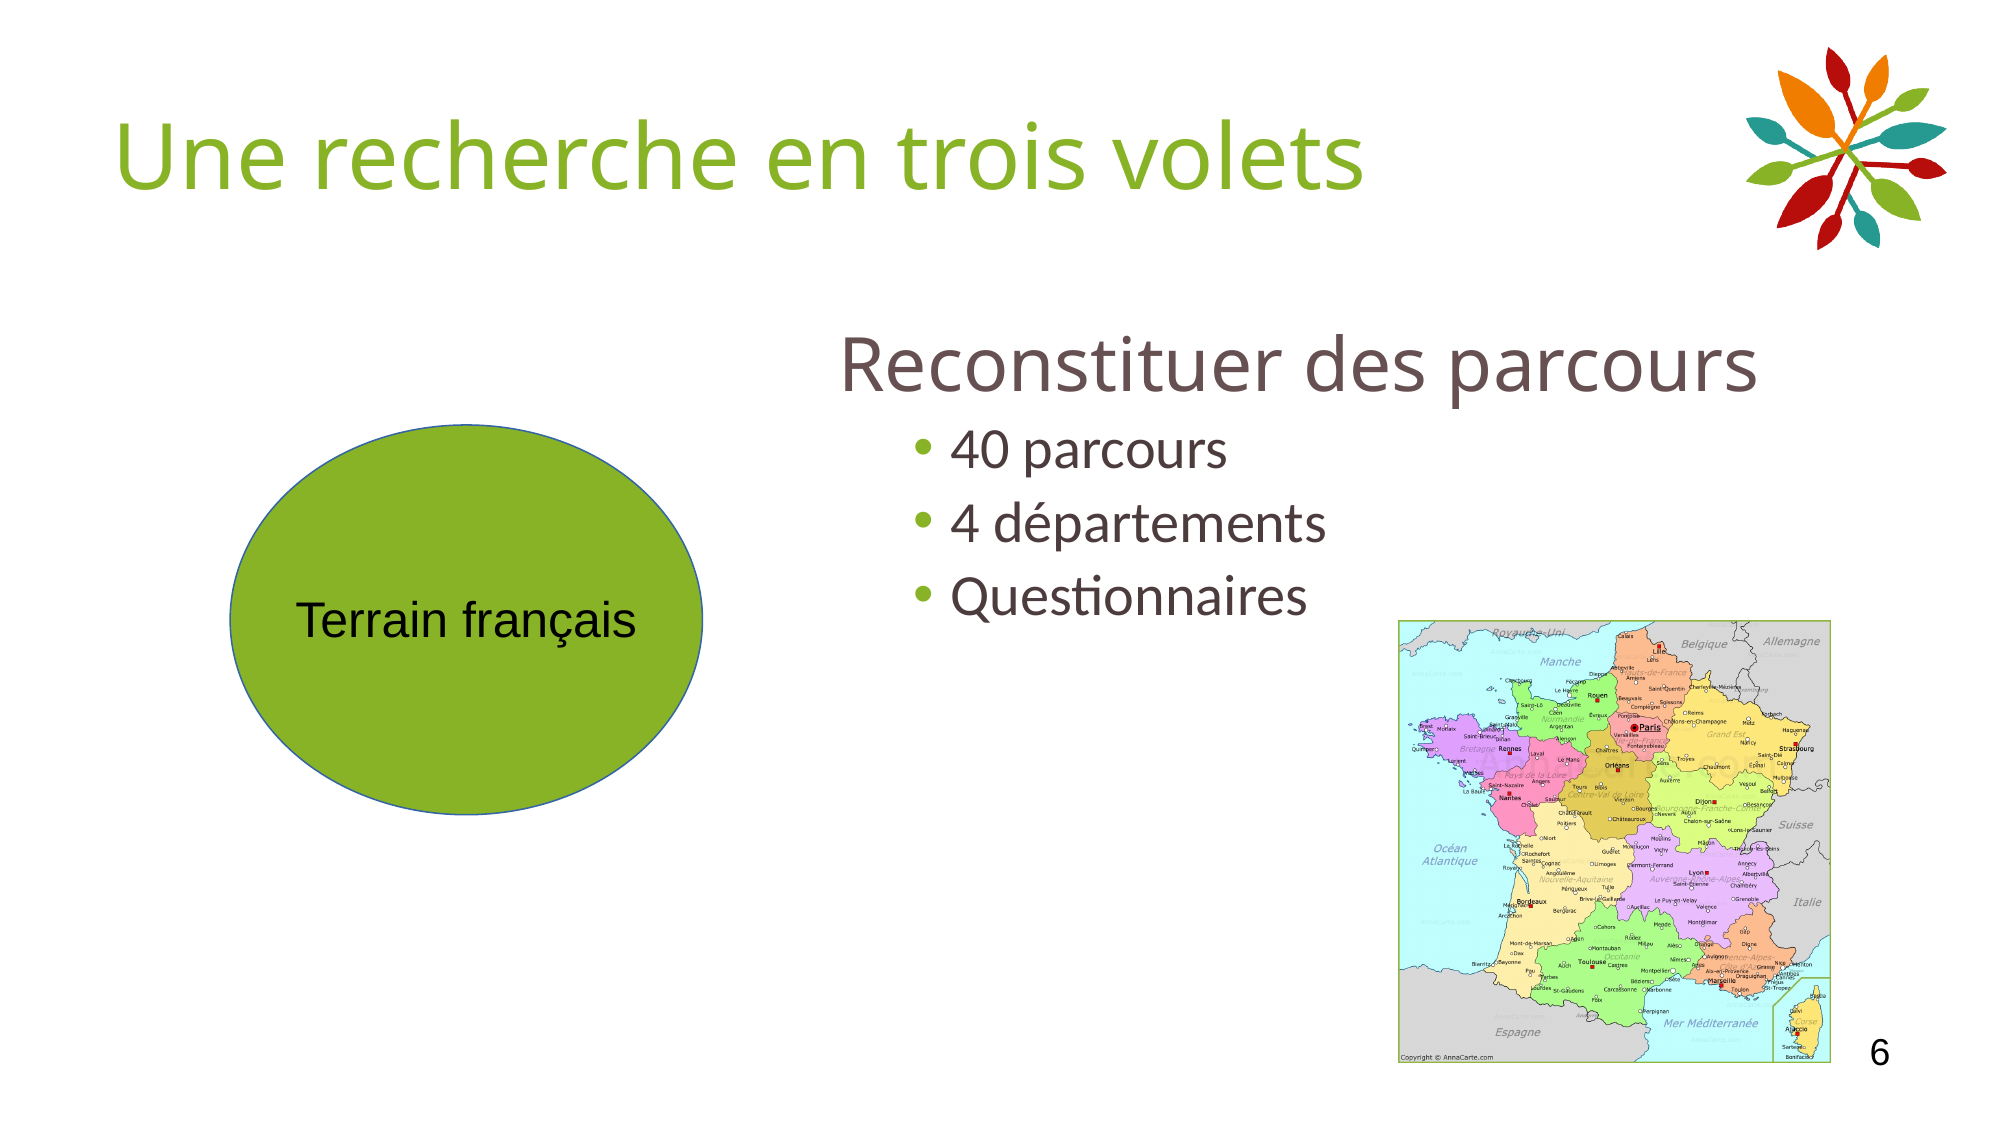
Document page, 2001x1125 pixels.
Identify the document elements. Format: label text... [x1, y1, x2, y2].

picture [1722, 30, 1969, 270]
text_box [116, 299, 1854, 1013]
text_box 6 [1854, 1020, 1963, 1081]
text_box Reconstituer des parcours 40 parcours 4 départements Questionnaires [823, 319, 2000, 1034]
text_box Une recherche en trois volets [97, 51, 1823, 269]
text_box Terrain français [230, 424, 703, 815]
picture [1397, 619, 1831, 1064]
